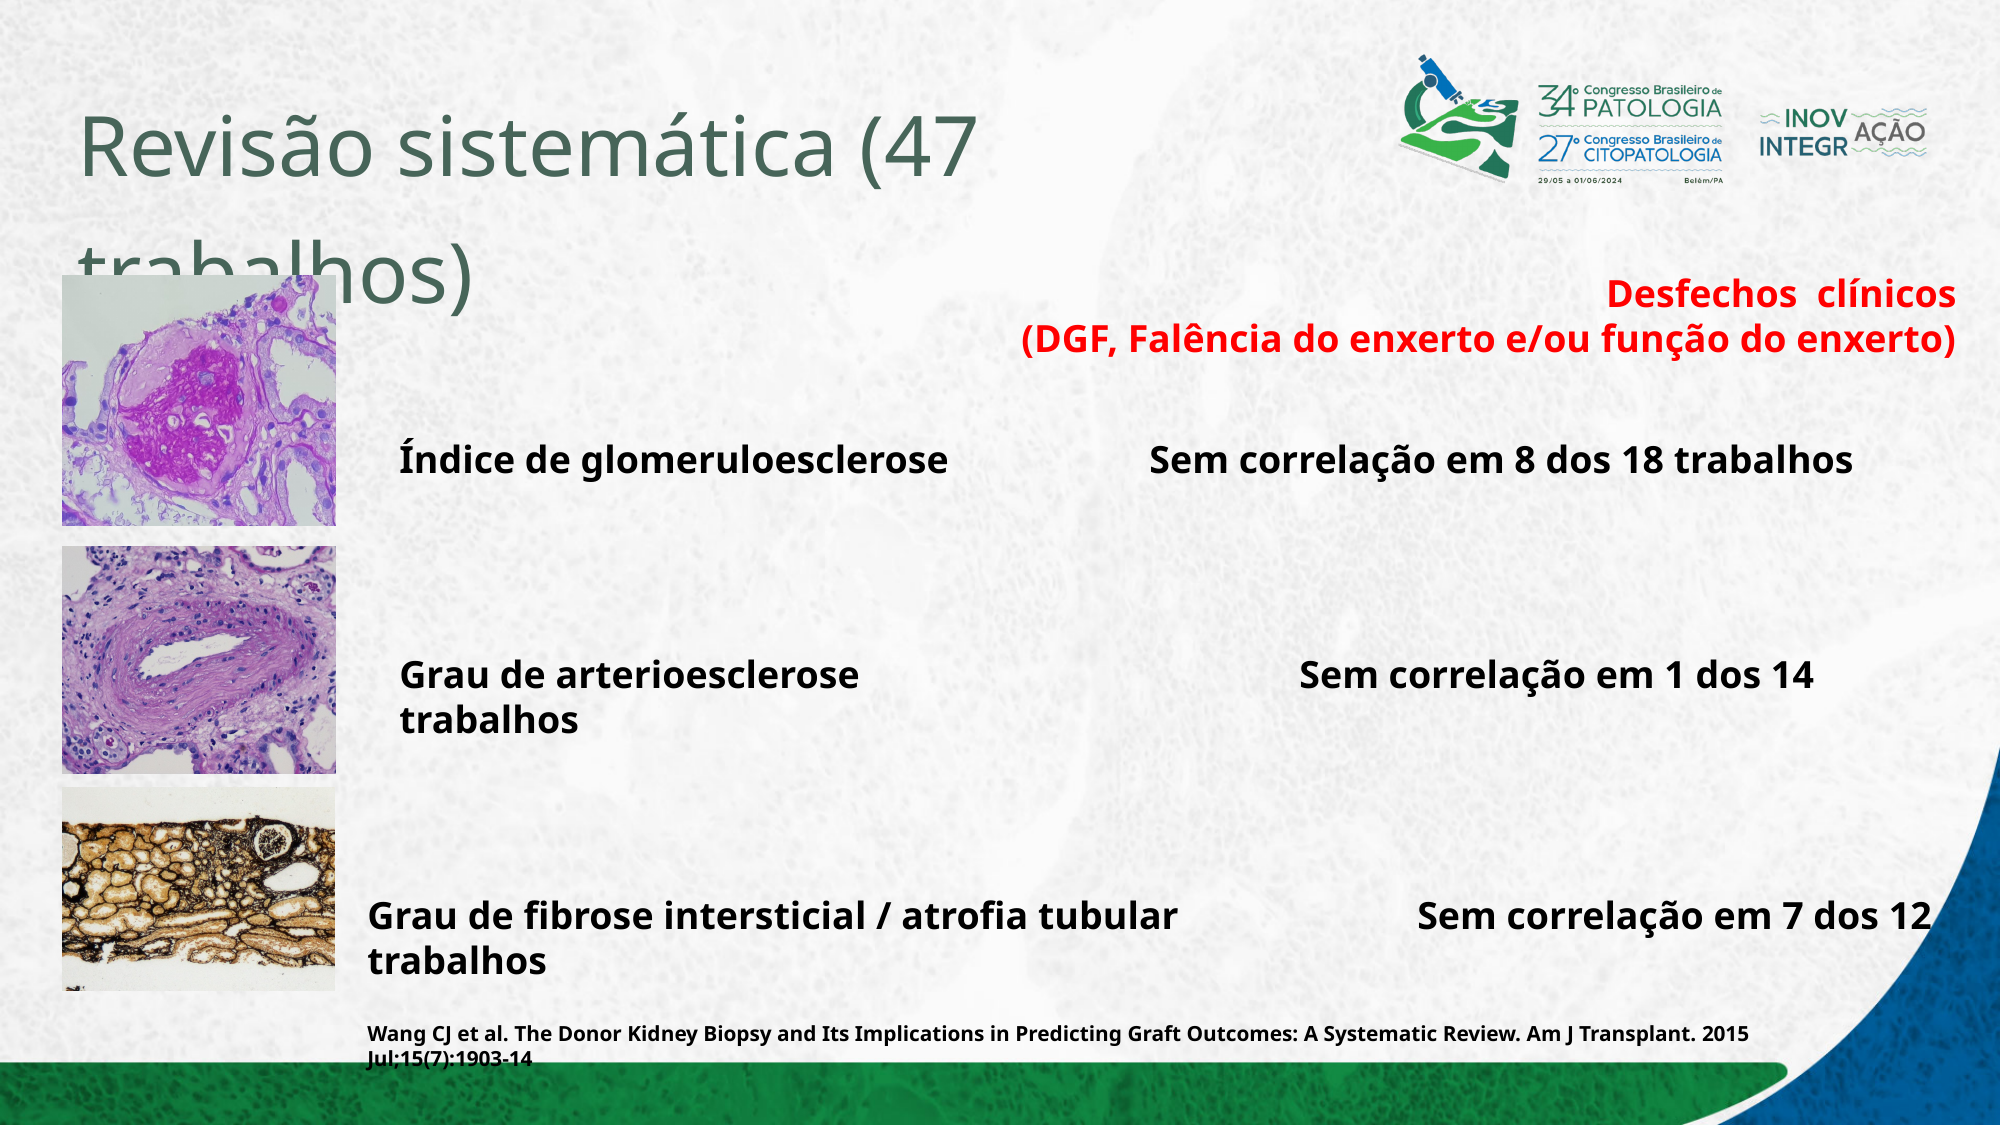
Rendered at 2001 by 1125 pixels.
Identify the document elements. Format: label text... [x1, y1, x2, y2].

picture [0, 0, 2000, 1125]
text_box Grau de arterioesclerose Sem correlação em 1 dos 14 trabalhos [384, 643, 1972, 749]
text_box Wang CJ et al. The Donor Kidney Biopsy and Its Implications in Predicting Graft Outcomes: A Systematic Review. Am J Transplant. 2015 Jul;15(7):1903-14 [352, 1012, 1810, 1078]
title Revisão sistemática (47 trabalhos) [62, 57, 1339, 191]
text_box Grau de fibrose intersticial / atrofia tubular Sem correlação em 7 dos 12 trabalhos [352, 884, 1972, 989]
text_box Desfechos clínicos (DGF, Falência do enxerto e/ou função do enxerto) [971, 262, 1972, 368]
text_box Índice de glomeruloesclerose Sem correlação em 8 dos 18 trabalhos [384, 428, 1938, 489]
